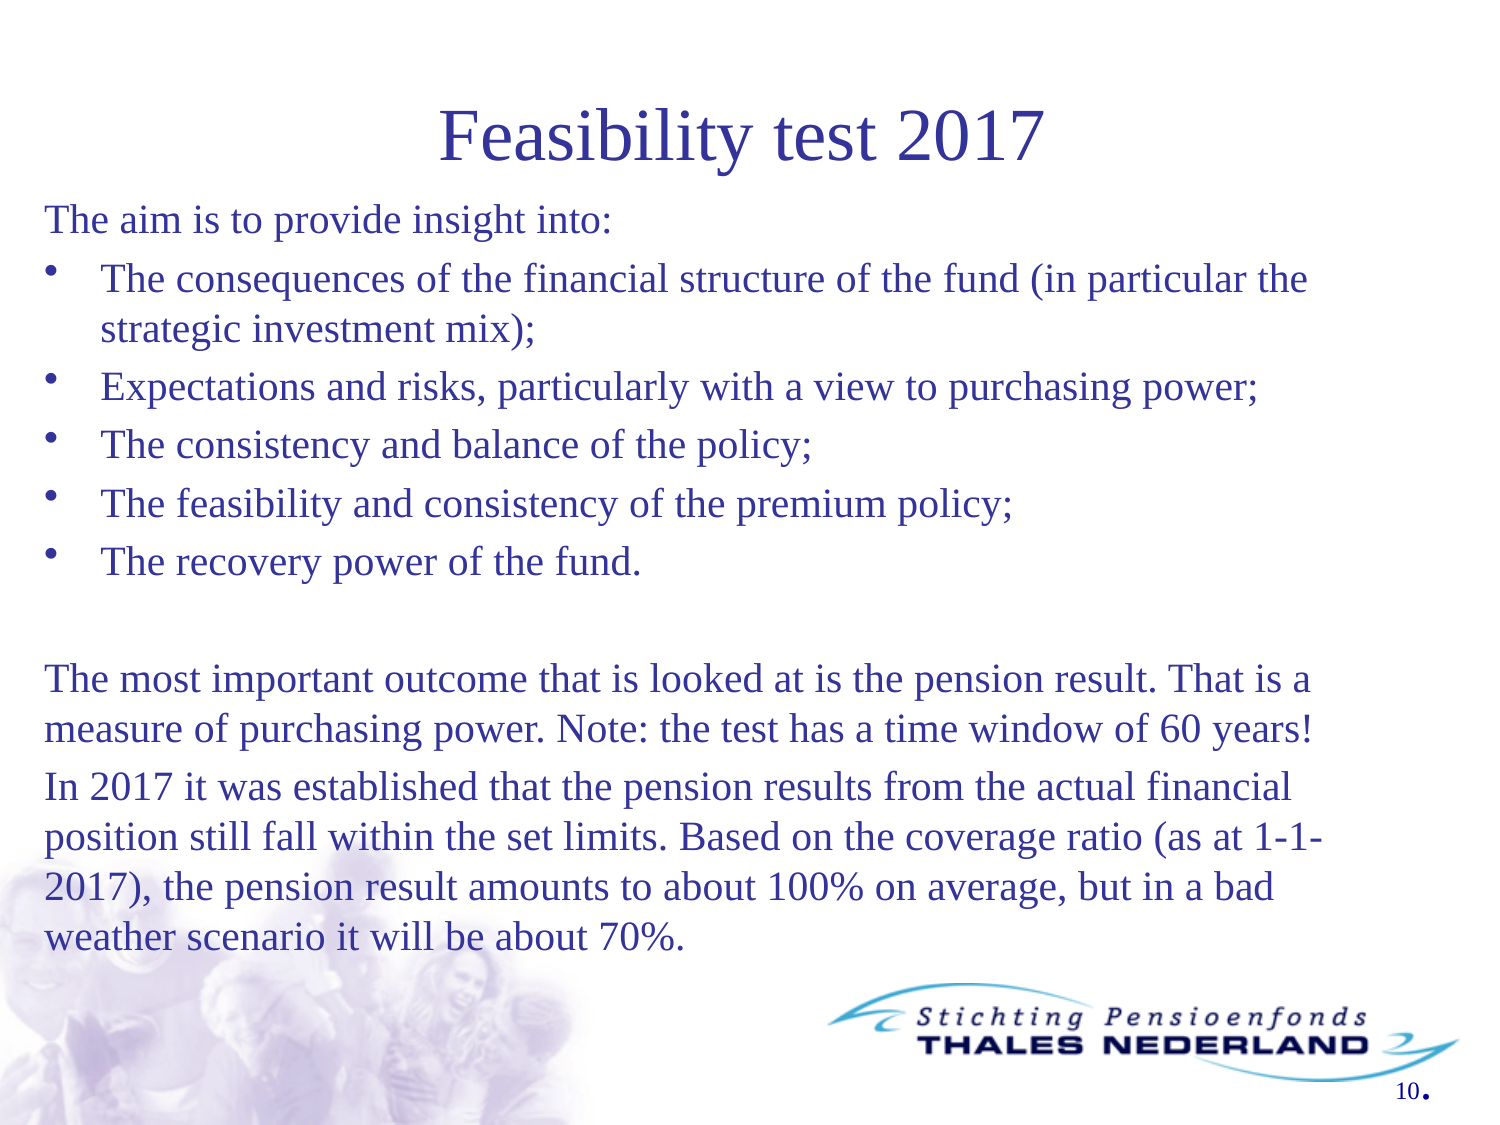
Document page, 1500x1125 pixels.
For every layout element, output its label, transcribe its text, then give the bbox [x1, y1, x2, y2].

picture [0, 801, 600, 1125]
list The aim is to provide insight into: The consequences of the financial structure of the fund (in particular the strategic investment mix); Expectations and risks, particularly with a view to purchasing power; The consistency and balance of the policy; The feasibility and consistency of the premium policy; The recovery power of the fund. The most important outcome that is looked at is the pension result. That is a measure of purchasing power. Note: the test has a time window of 60 years! In 2017 it was established that the pension results from the actual financial position still fall within the set limits. Based on the coverage ratio (as at 1-1-2017), the pension result amounts to about 100% on average, but in a bad weather scenario it will be about 70%. [29, 184, 1417, 1021]
picture [827, 983, 1460, 1082]
title Feasibility test 2017 [67, 78, 1418, 266]
